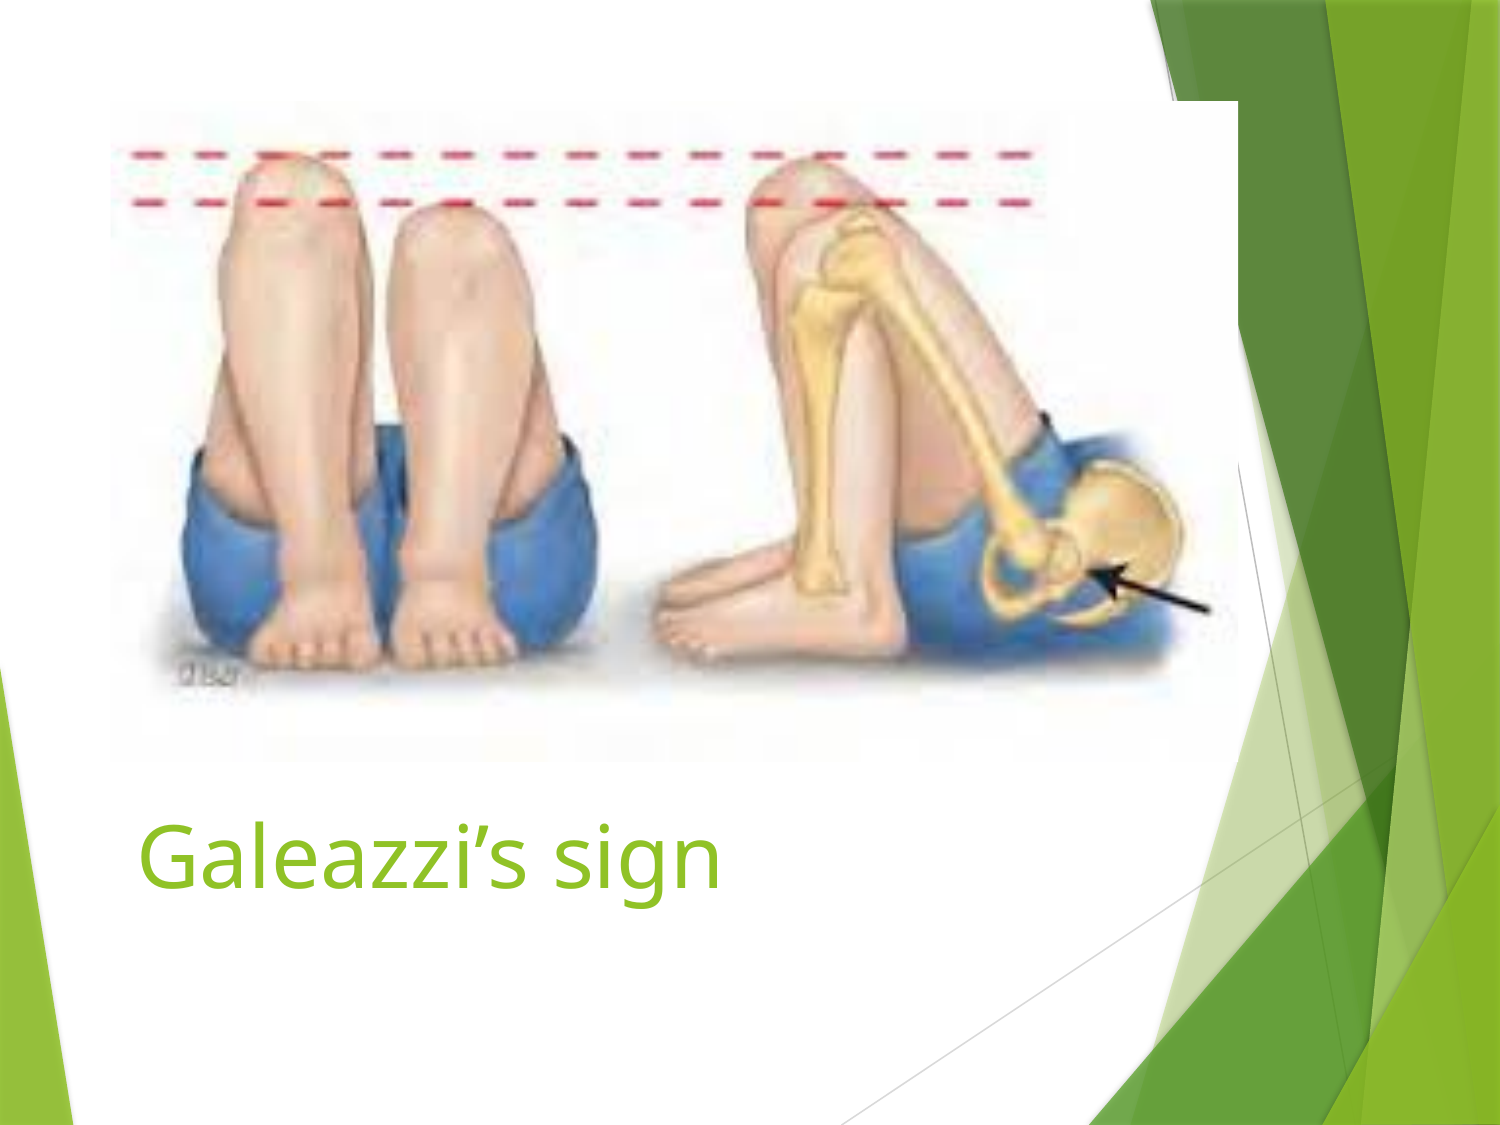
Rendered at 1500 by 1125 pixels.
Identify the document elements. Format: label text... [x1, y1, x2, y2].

title Galeazzi’s sign [121, 771, 1141, 914]
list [110, 101, 1239, 763]
